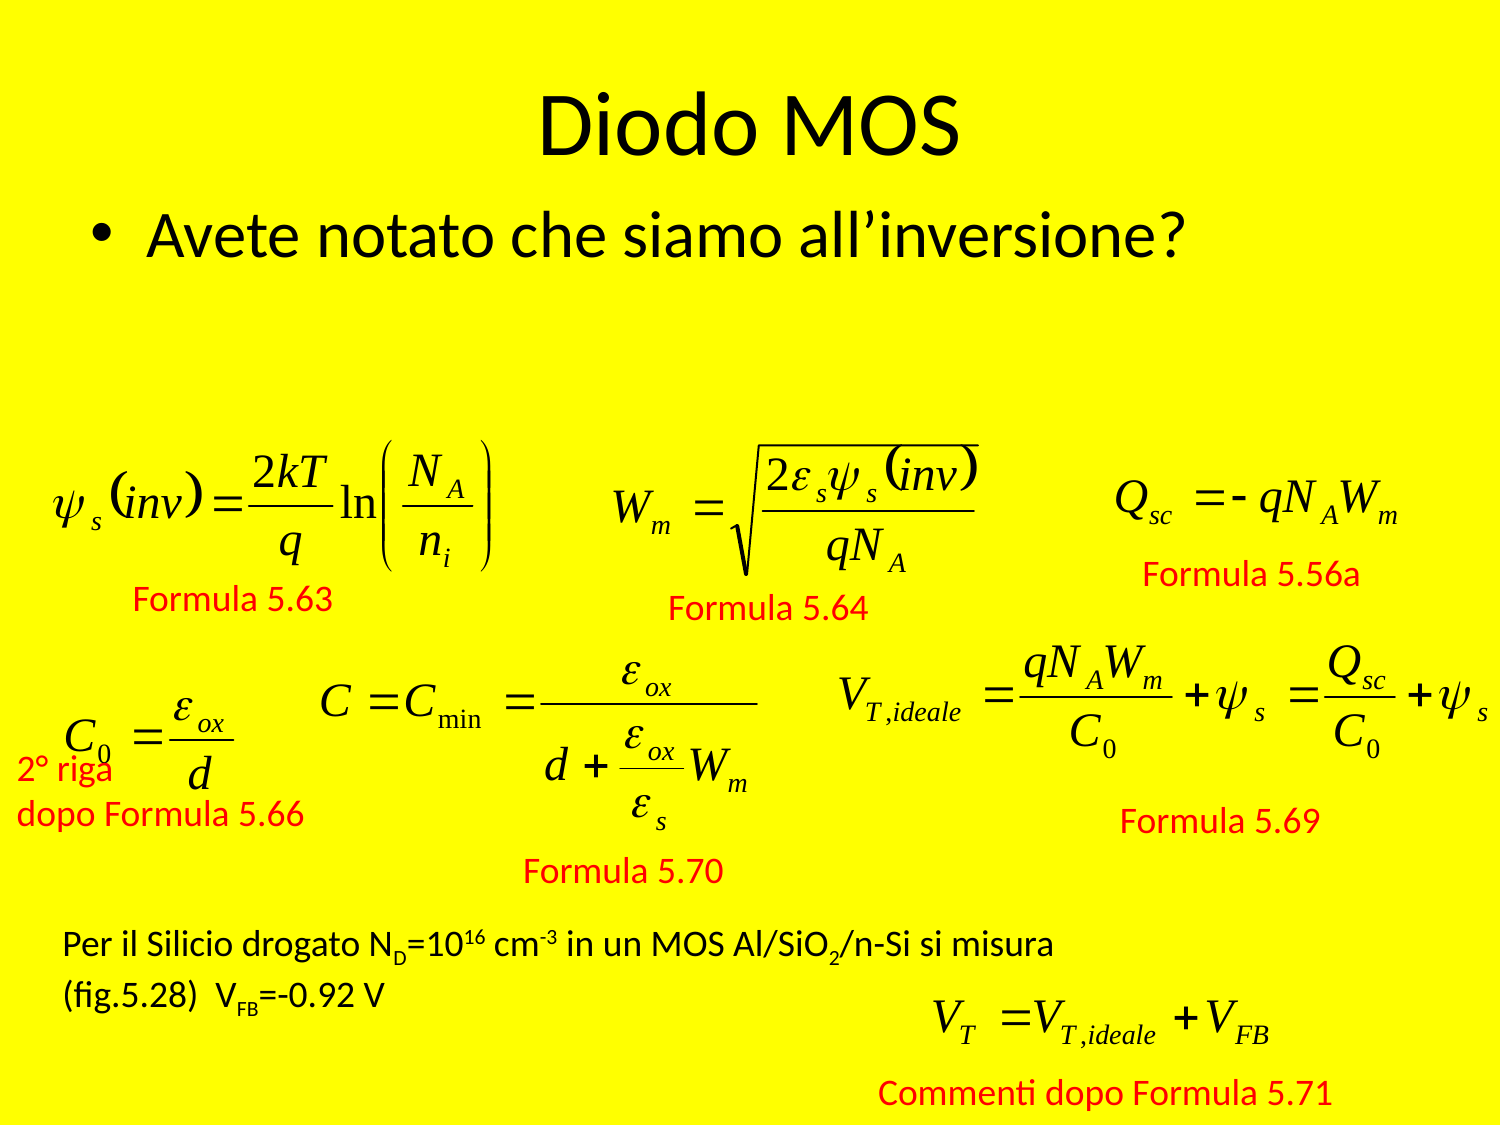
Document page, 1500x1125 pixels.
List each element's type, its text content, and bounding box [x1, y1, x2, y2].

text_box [47, 910, 1352, 1122]
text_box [312, 635, 769, 900]
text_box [833, 628, 1499, 850]
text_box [1107, 463, 1408, 603]
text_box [49, 429, 506, 627]
list Avete notato che siamo all’inversione? [75, 183, 1425, 282]
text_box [607, 434, 988, 637]
title Diodo MOS [75, 24, 1425, 183]
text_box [0, 671, 307, 843]
